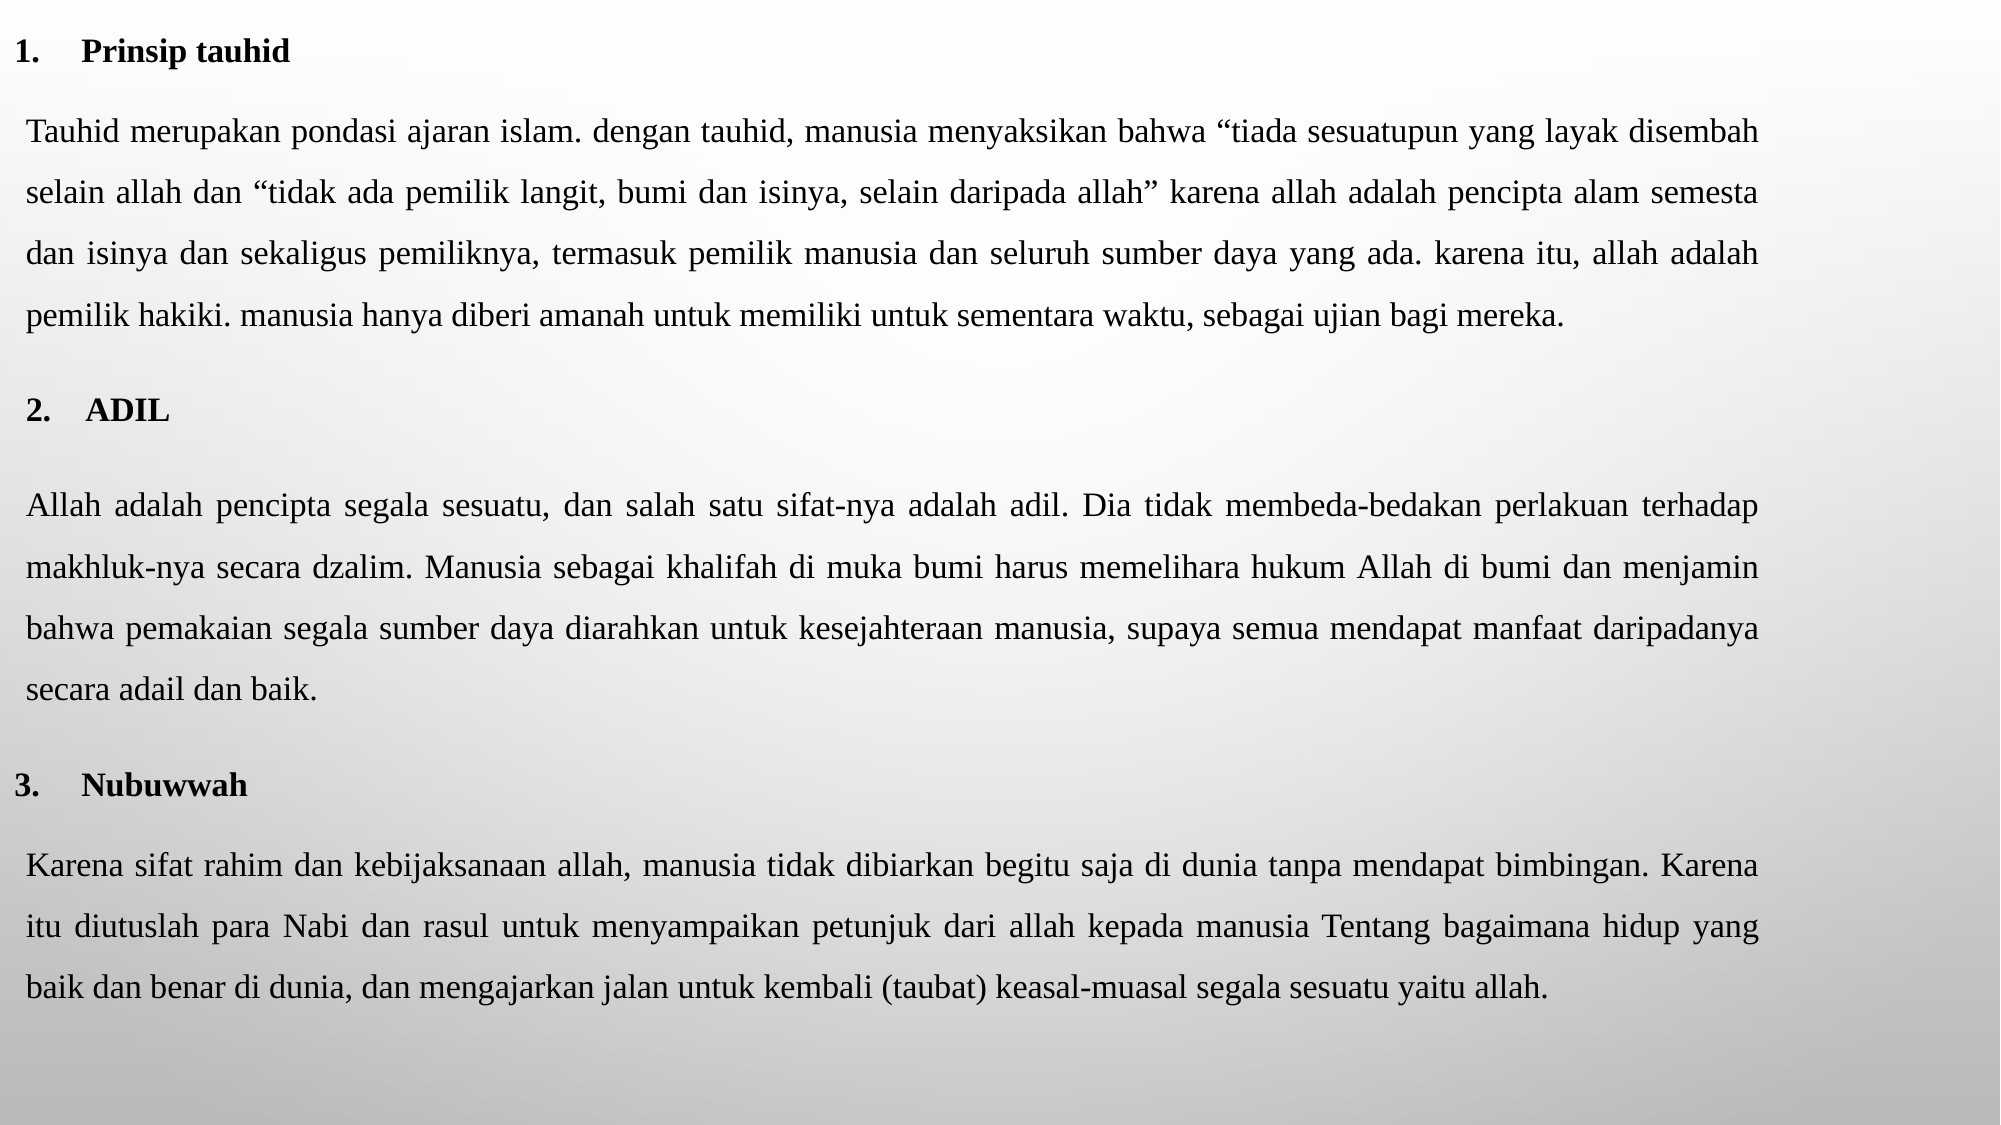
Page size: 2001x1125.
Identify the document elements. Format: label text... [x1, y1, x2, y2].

picture [0, 0, 2000, 1125]
list Prinsip tauhid Tauhid merupakan pondasi ajaran islam. dengan tauhid, manusia menyaksikan bahwa “tiada sesuatupun yang layak disembah selain allah dan “tidak ada pemilik langit, bumi dan isinya, selain daripada allah” karena allah adalah pencipta alam semesta dan isinya dan sekaligus pemiliknya, termasuk pemilik manusia dan seluruh sumber daya yang ada. karena itu, allah adalah pemilik hakiki. manusia hanya diberi amanah untuk memiliki untuk sementara waktu, sebagai ujian bagi mereka. 2. Adil Allah adalah pencipta segala sesuatu, dan salah satu sifat-nya adalah adil. Dia tidak membeda-bedakan perlakuan terhadap makhluk-nya secara dzalim. Manusia sebagai khalifah di muka bumi harus memelihara hukum Allah di bumi dan menjamin bahwa pemakaian segala sumber daya diarahkan untuk kesejahteraan manusia, supaya semua mendapat manfaat daripadanya secara adail dan baik. Nubuwwah Karena sifat rahim dan kebijaksanaan allah, manusia tidak dibiarkan begitu saja di dunia tanpa mendapat bimbingan. Karena itu diutuslah para Nabi dan rasul untuk menyampaikan petunjuk dari allah kepada manusia Tentang bagaimana hidup yang baik dan benar di dunia, dan mengajarkan jalan untuk kembali (taubat) keasal-muasal segala sesuatu yaitu allah. [0, 0, 1774, 1073]
